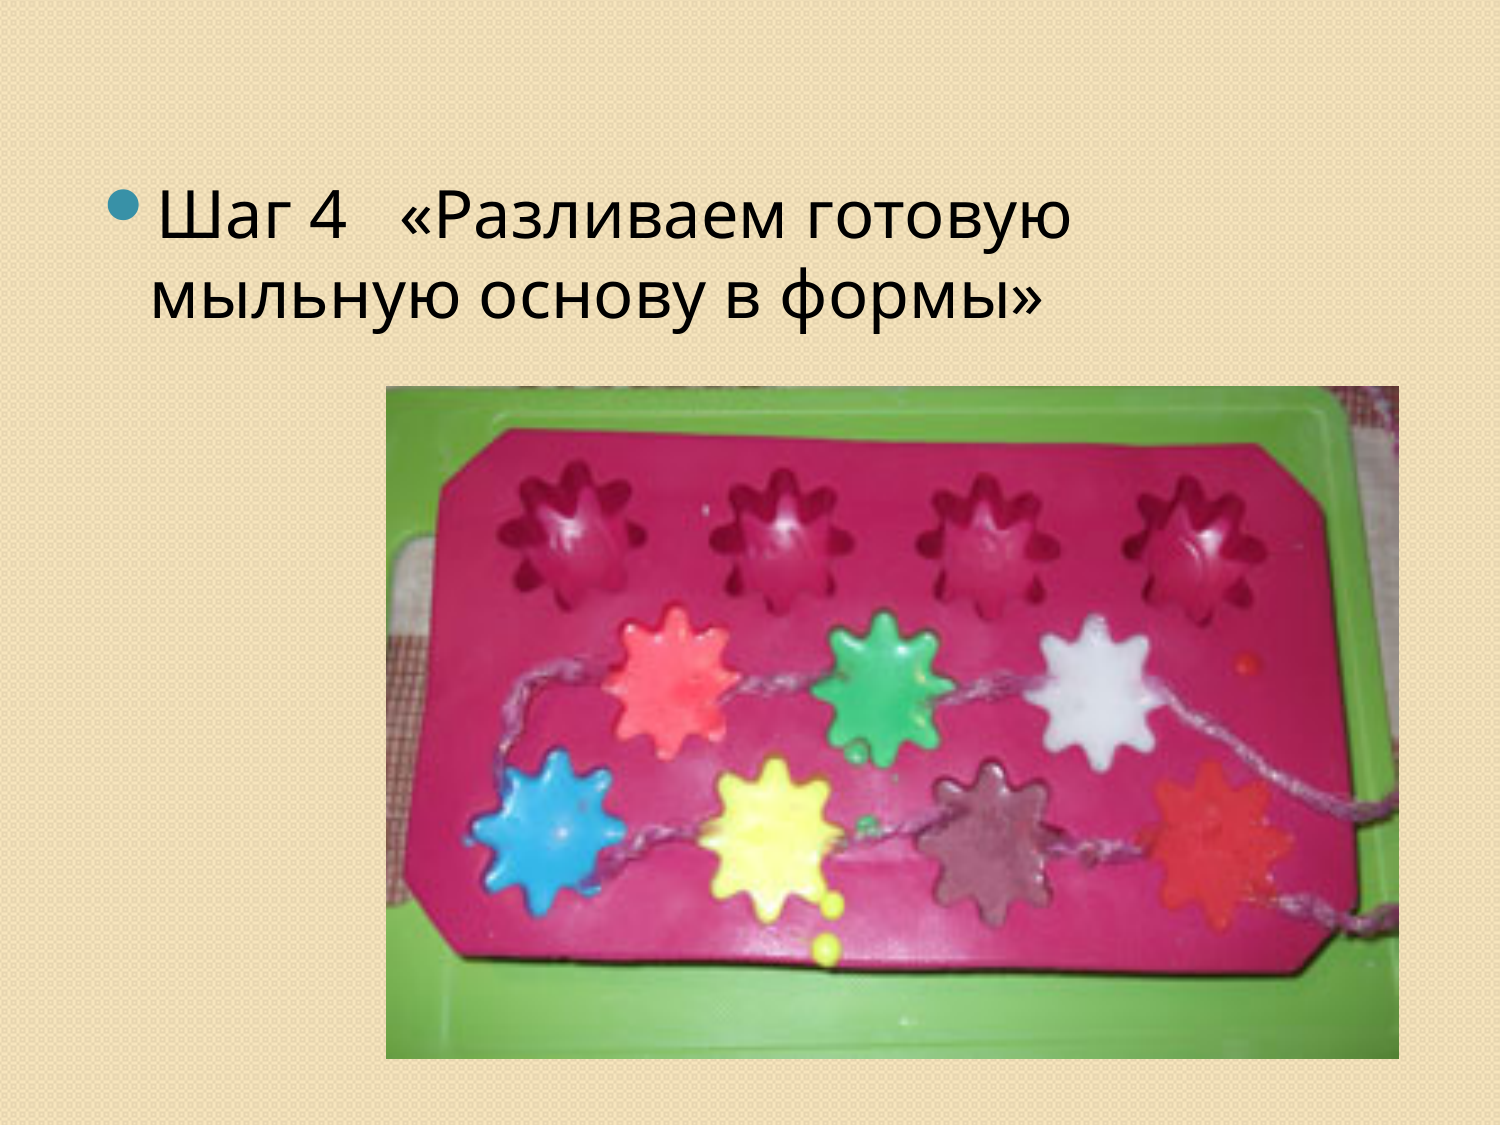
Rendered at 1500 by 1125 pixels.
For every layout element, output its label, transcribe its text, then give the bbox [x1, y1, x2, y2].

list Шаг 4 «Разливаем готовую мыльную основу в формы» [75, 164, 1413, 1005]
picture [386, 386, 1400, 1059]
